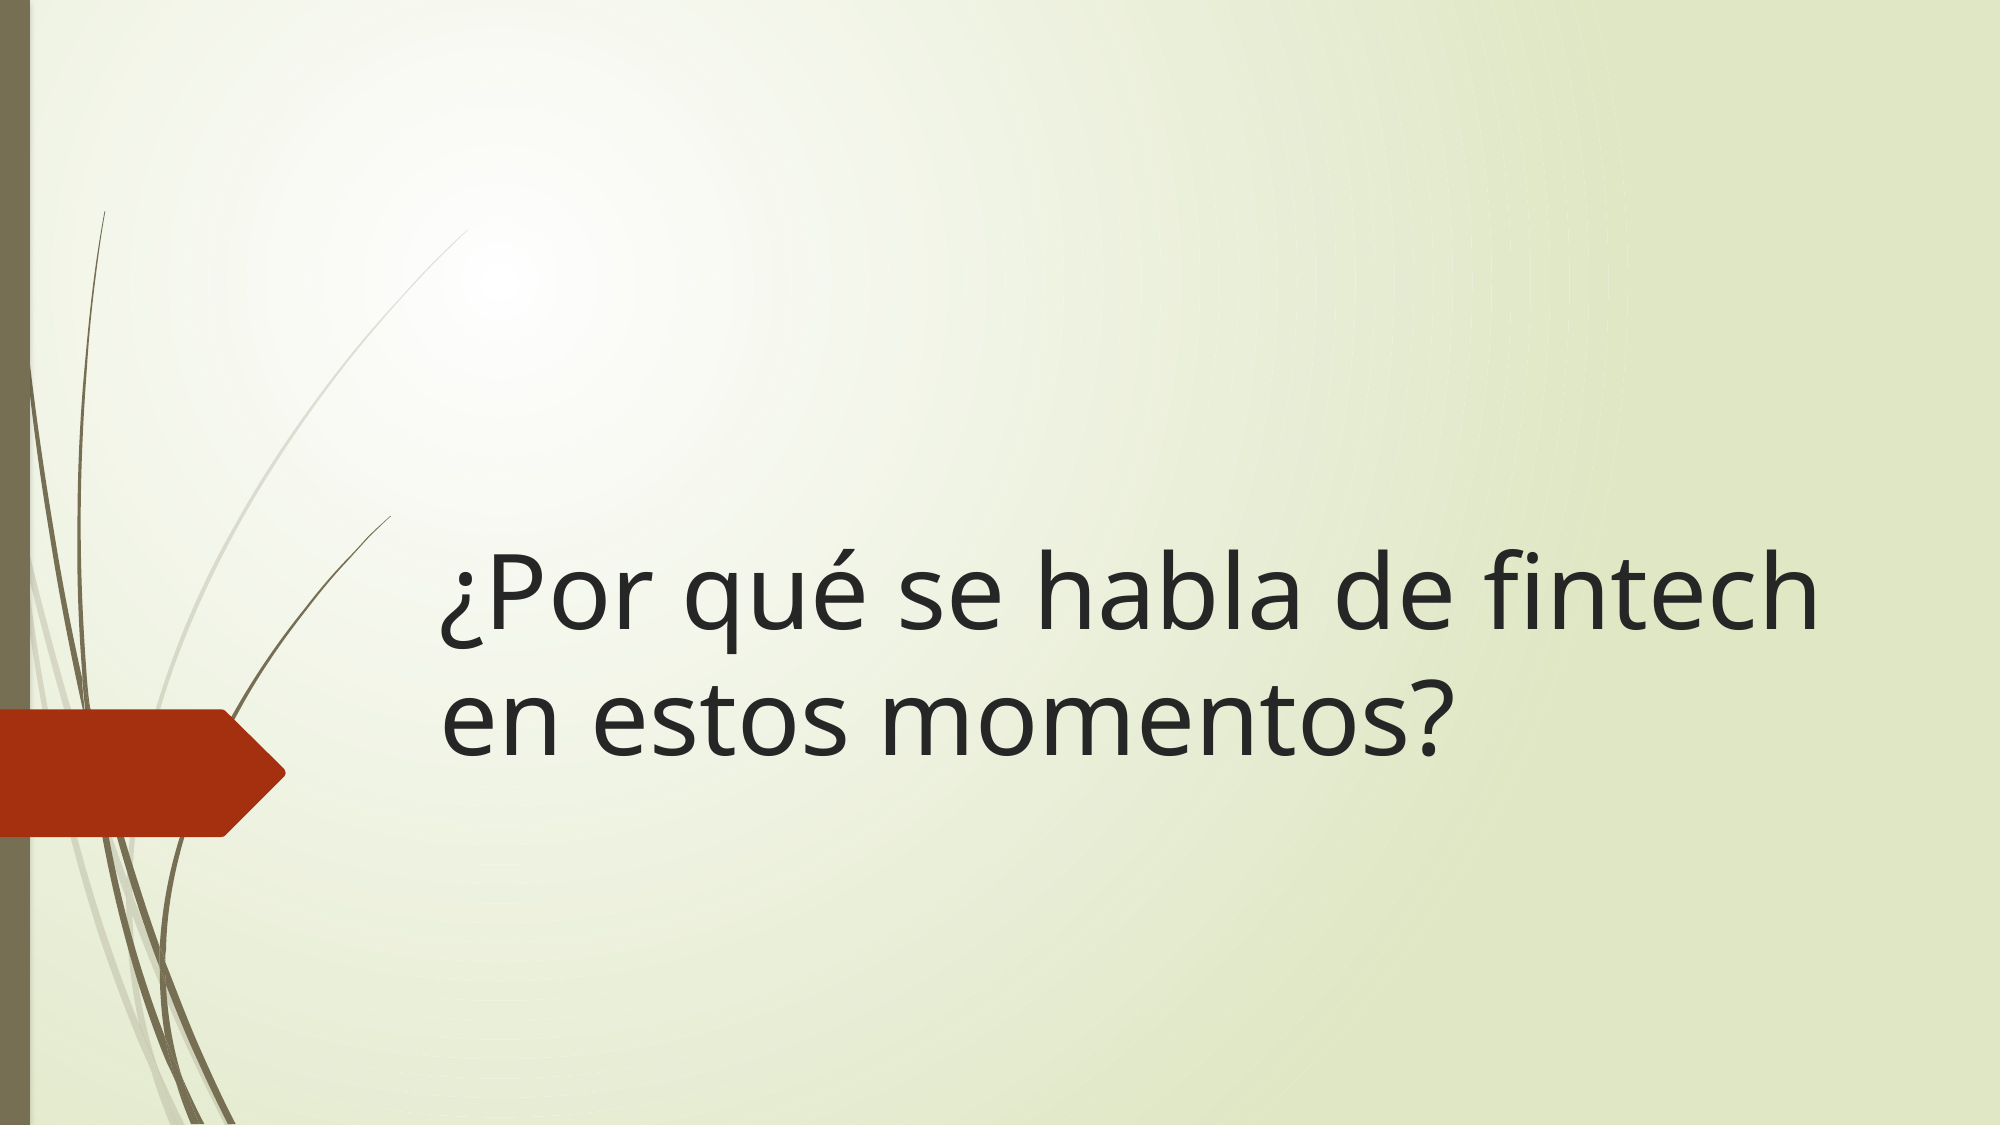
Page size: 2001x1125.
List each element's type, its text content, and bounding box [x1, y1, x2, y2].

title ¿Por qué se habla de fintech en estos momentos? [424, 412, 1888, 783]
subtitle [424, 783, 1888, 969]
